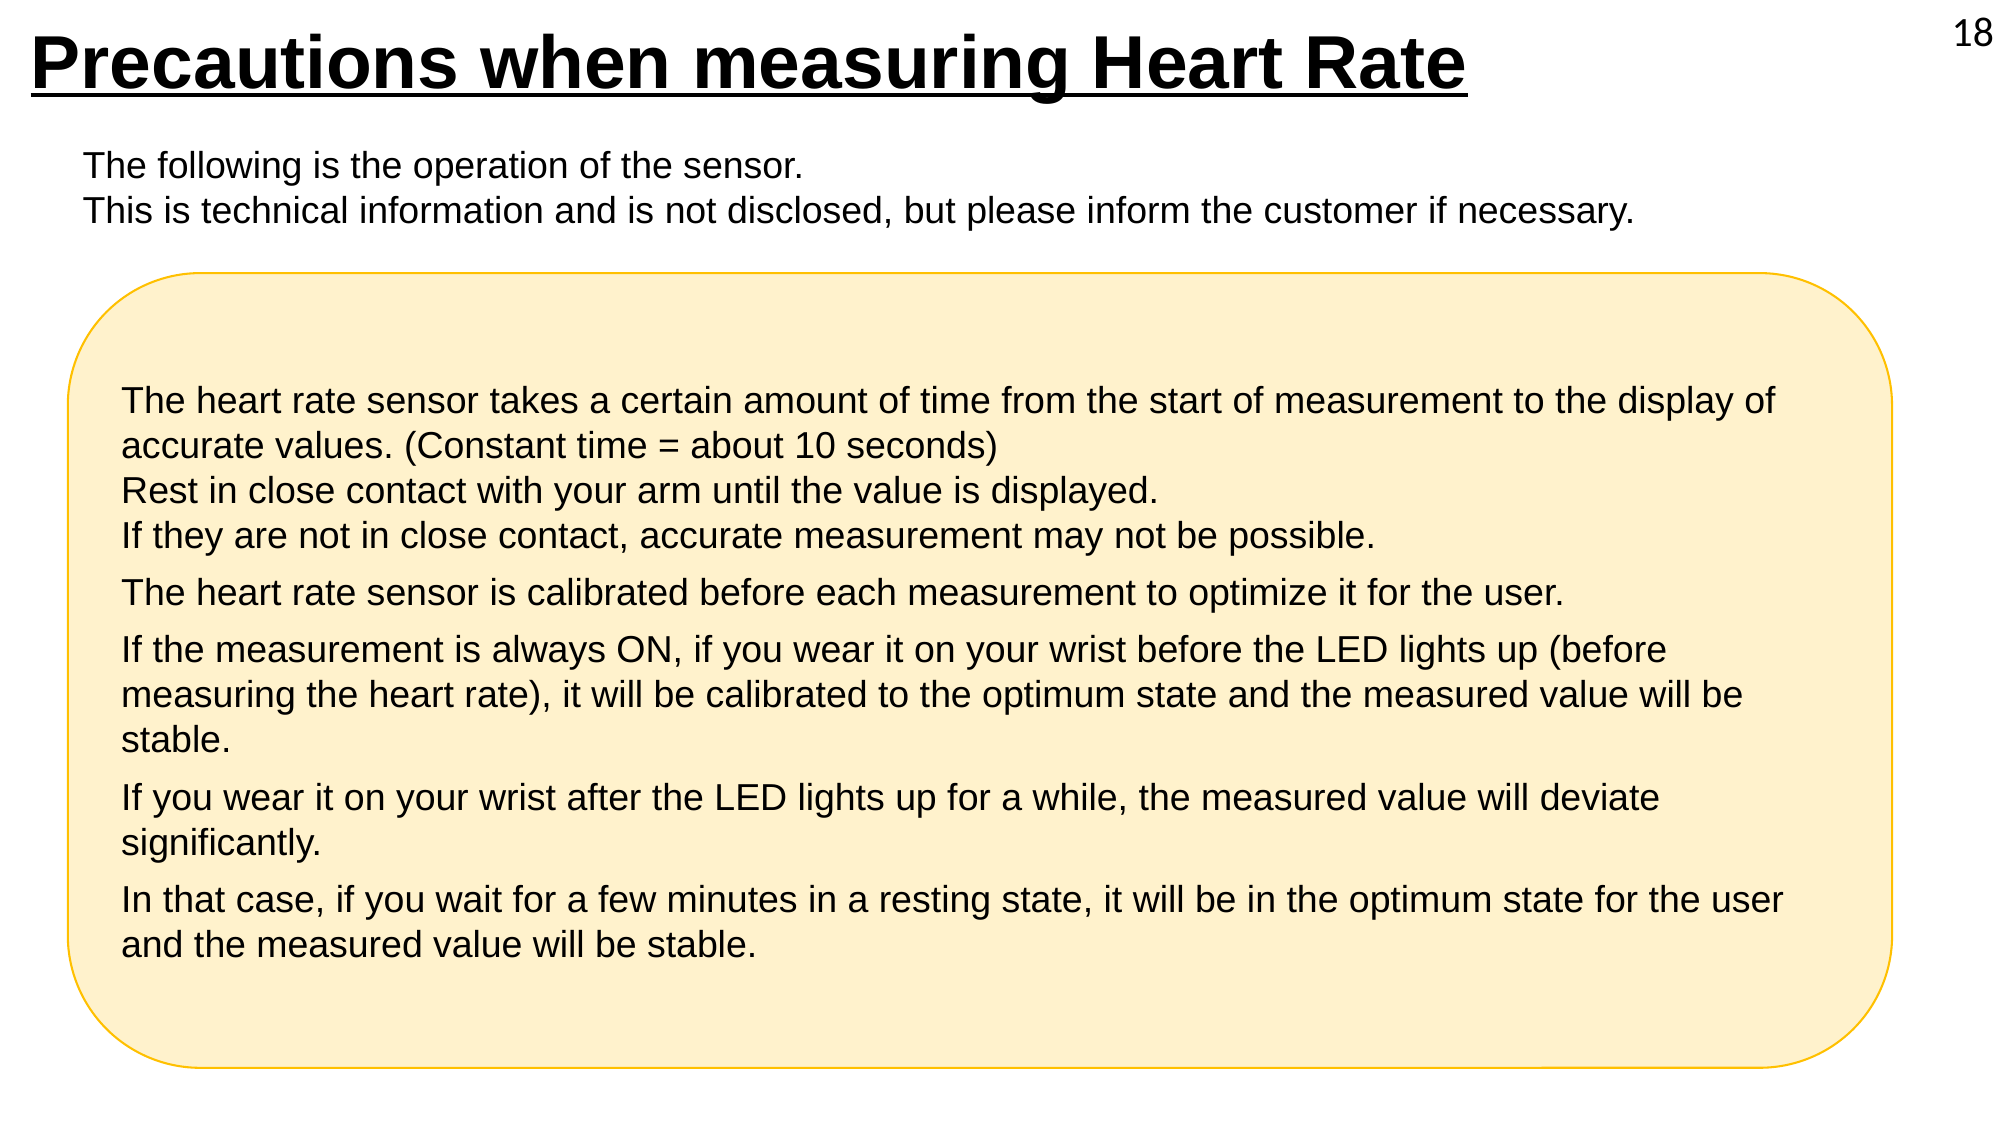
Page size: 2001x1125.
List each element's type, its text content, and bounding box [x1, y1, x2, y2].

text_box 18 [1936, 0, 2000, 62]
text_box The heart rate sensor takes a certain amount of time from the start of measurement to the display of accurate values. (Constant time = about 10 seconds) Rest in close contact with your arm until the value is displayed. If they are not in close contact, accurate measurement may not be possible. The heart rate sensor is calibrated before each measurement to optimize it for the user. If the measurement is always ON, if you wear it on your wrist before the LED lights up (before measuring the heart rate), it will be calibrated to the optimum state and the measured value will be stable. If you wear it on your wrist after the LED lights up for a while, the measured value will deviate significantly. In that case, if you wait for a few minutes in a resting state, it will be in the optimum state for the user and the measured value will be stable. [66, 272, 1894, 1069]
text_box Precautions when measuring Heart Rate [15, 5, 1829, 111]
text_box The following is the operation of the sensor. This is technical information and is not disclosed, but please inform the customer if necessary. [67, 133, 1777, 239]
